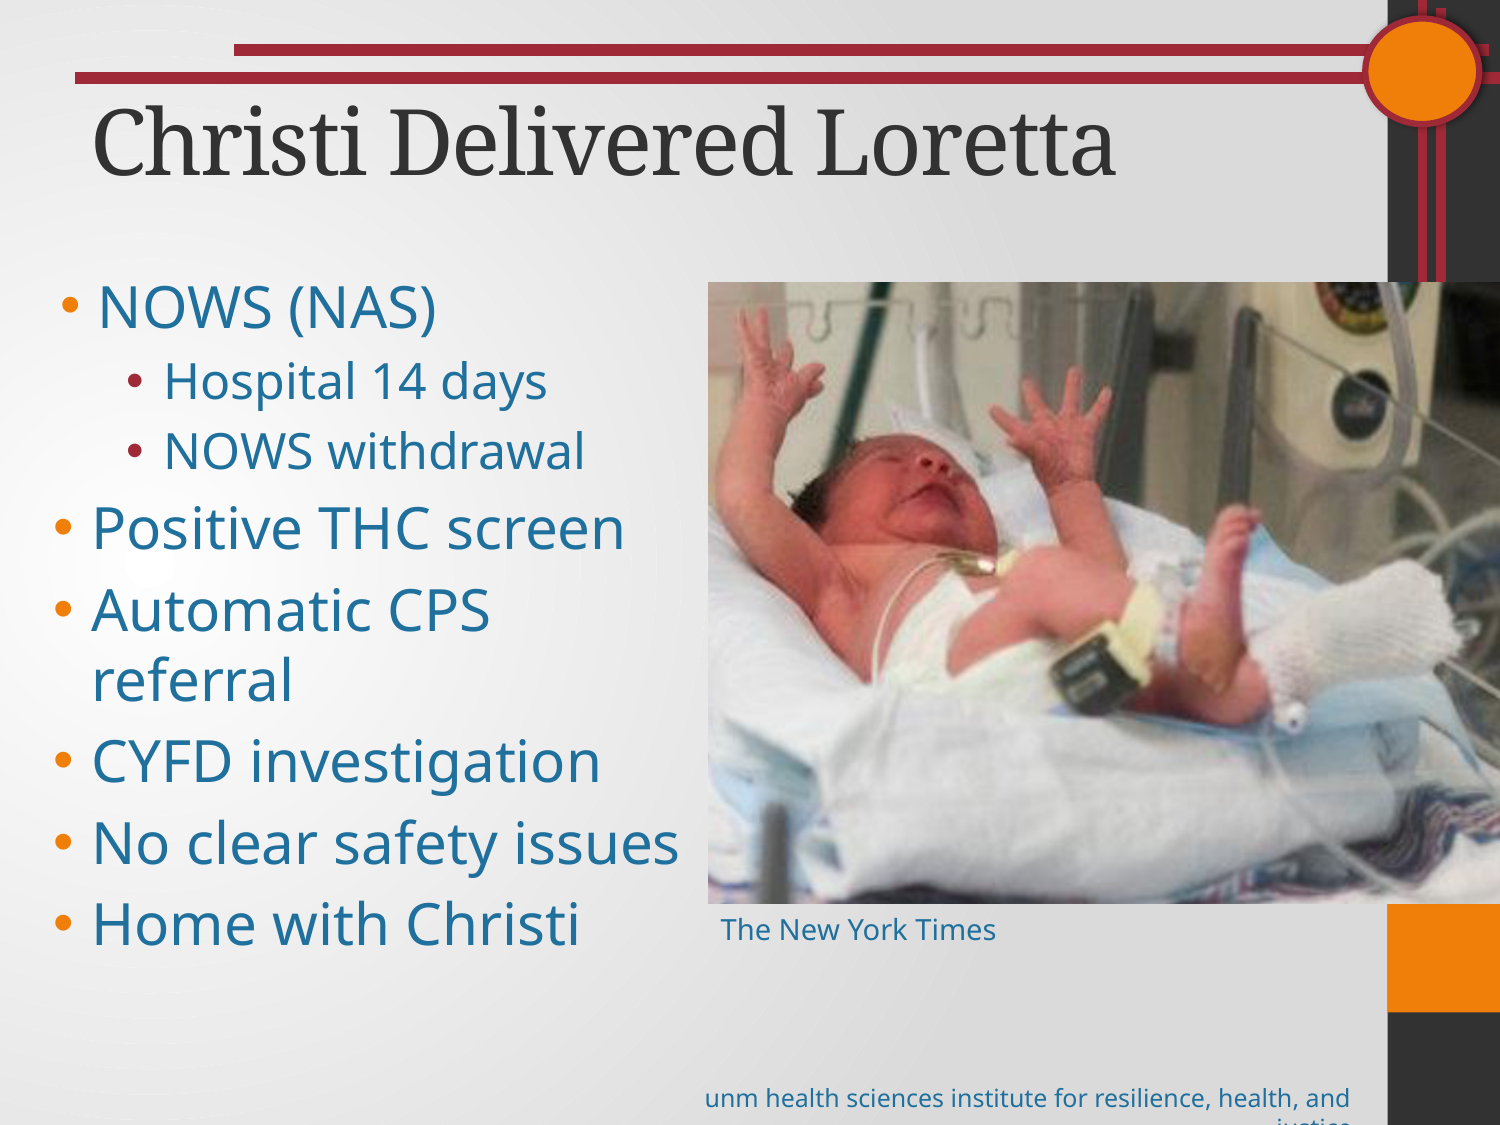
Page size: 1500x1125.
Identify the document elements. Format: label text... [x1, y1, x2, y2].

list NOWS (NAS) Hospital 14 days NOWS withdrawal Positive THC screen Automatic CPS referral CYFD investigation No clear safety issues Home with Christi [20, 262, 709, 1005]
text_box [707, 281, 1500, 949]
title Christi Delivered Loretta [75, 45, 1325, 233]
